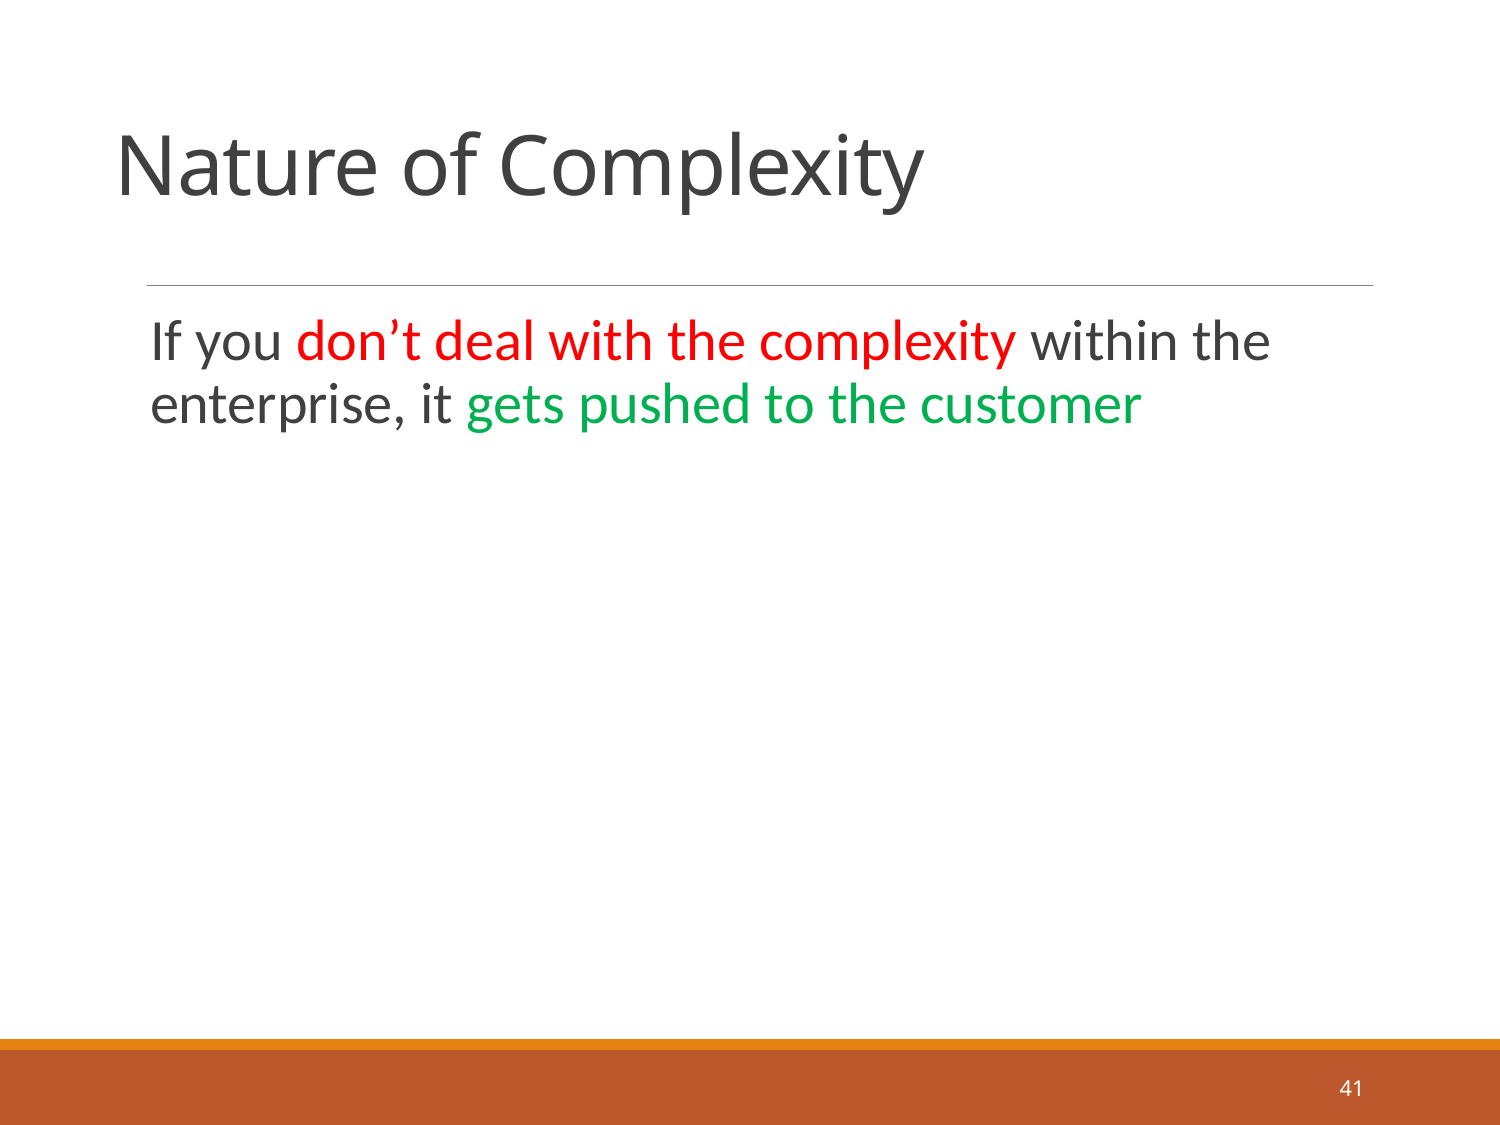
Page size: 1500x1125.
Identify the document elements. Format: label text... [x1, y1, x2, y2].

list If you don’t deal with the complexity within the enterprise, it gets pushed to the customer [135, 302, 1373, 963]
slide_number 41 [1218, 1059, 1380, 1120]
title Nature of Complexity [99, 87, 1375, 221]
